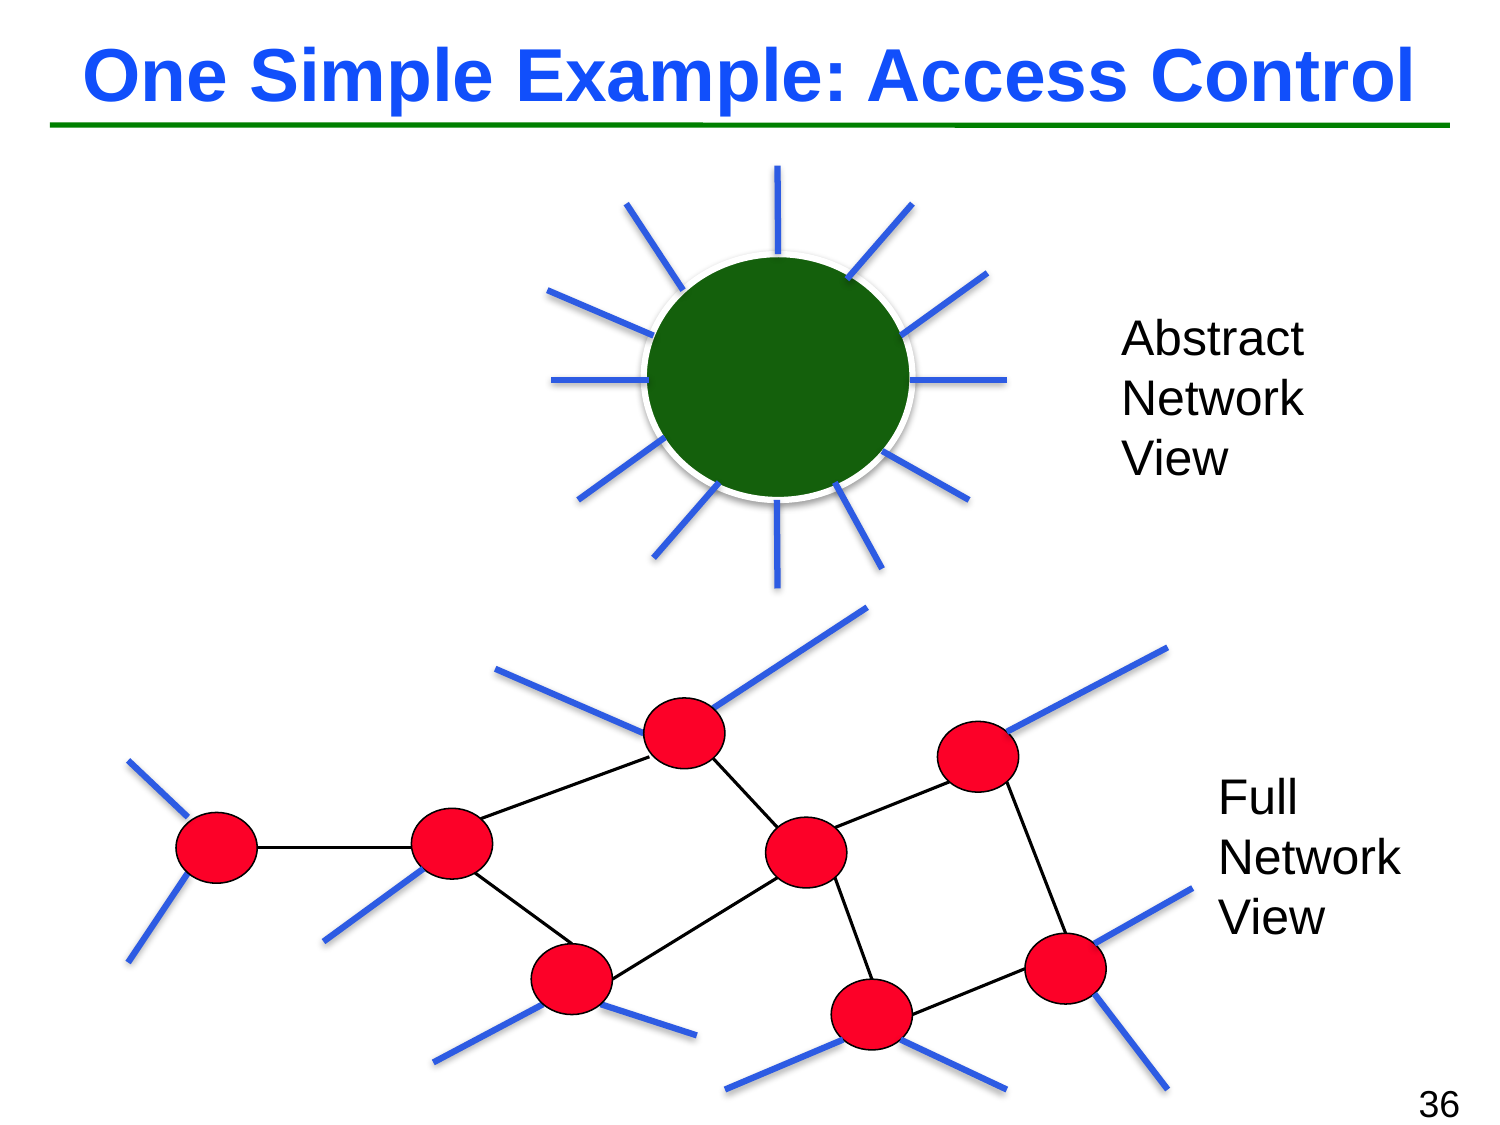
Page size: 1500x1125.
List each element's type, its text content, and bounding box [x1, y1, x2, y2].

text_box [1094, 993, 1168, 1090]
text_box [831, 979, 912, 1050]
title One Simple Example: Access Control [0, 24, 1500, 125]
text_box [937, 721, 1019, 793]
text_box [474, 872, 572, 944]
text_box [323, 868, 424, 942]
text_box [834, 877, 873, 980]
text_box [433, 1003, 544, 1063]
text_box [644, 697, 725, 769]
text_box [127, 872, 189, 963]
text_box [912, 968, 1026, 1015]
text_box Full Network View [1203, 756, 1480, 952]
text_box [175, 812, 258, 884]
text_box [612, 877, 778, 980]
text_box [546, 165, 1444, 589]
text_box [1094, 887, 1193, 944]
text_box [712, 758, 778, 828]
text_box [1006, 647, 1168, 733]
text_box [480, 756, 650, 819]
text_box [600, 1003, 697, 1036]
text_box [834, 781, 950, 828]
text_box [127, 760, 189, 818]
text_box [712, 606, 868, 709]
text_box [411, 808, 493, 880]
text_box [900, 1039, 1008, 1090]
text_box [531, 943, 612, 1015]
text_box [494, 668, 644, 734]
text_box [765, 817, 847, 888]
text_box [1025, 933, 1107, 1005]
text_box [724, 1039, 844, 1090]
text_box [1006, 781, 1066, 934]
